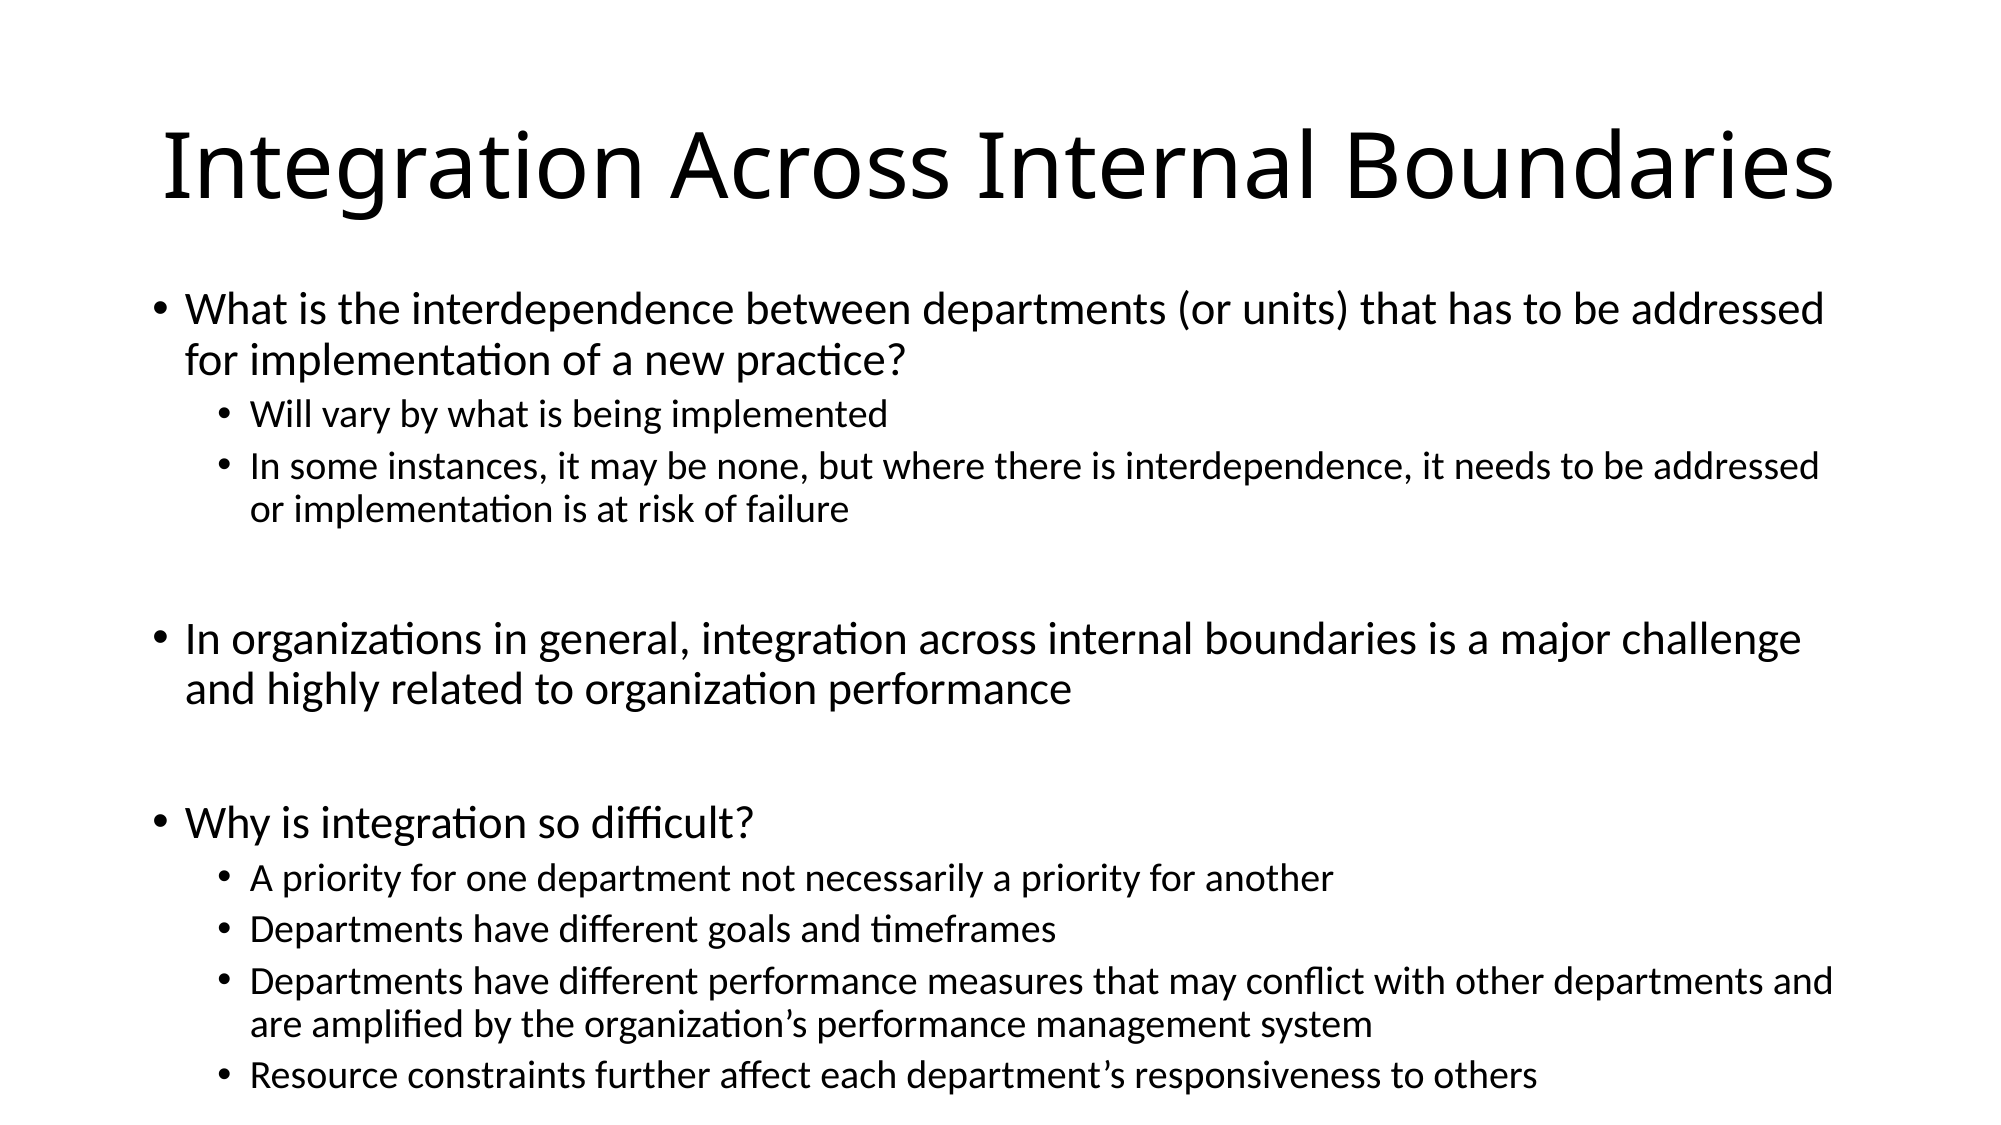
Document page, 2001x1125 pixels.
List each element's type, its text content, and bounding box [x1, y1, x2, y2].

title Integration Across Internal Boundaries [137, 59, 1863, 277]
list What is the interdependence between departments (or units) that has to be addressed for implementation of a new practice? Will vary by what is being implemented In some instances, it may be none, but where there is interdependence, it needs to be addressed or implementation is at risk of failure In organizations in general, integration across internal boundaries is a major challenge and highly related to organization performance Why is integration so difficult? A priority for one department not necessarily a priority for another Departments have different goals and timeframes Departments have different performance measures that may conflict with other departments and are amplified by the organization’s performance management system Resource constraints further affect each department’s responsiveness to others [137, 277, 1863, 1115]
